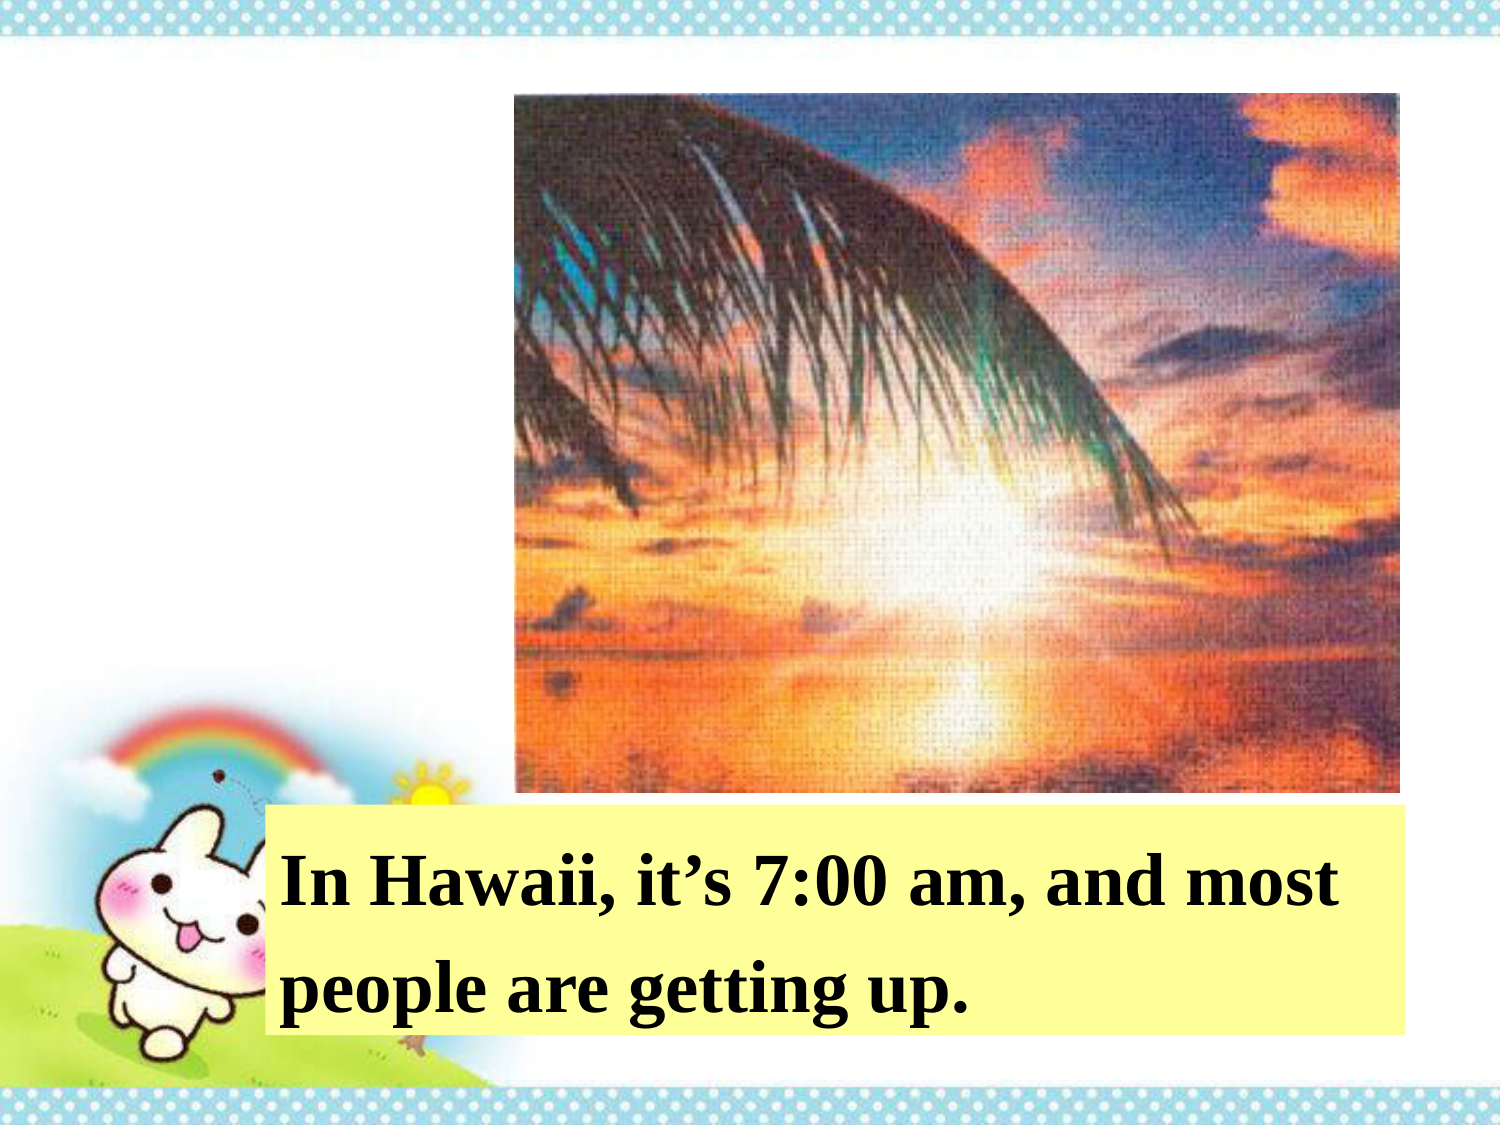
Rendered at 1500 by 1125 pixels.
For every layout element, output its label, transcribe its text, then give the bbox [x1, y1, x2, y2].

picture [0, 0, 1500, 1125]
text_box In Hawaii, it’s 7:00 am, and most people are getting up. [265, 804, 1406, 1036]
